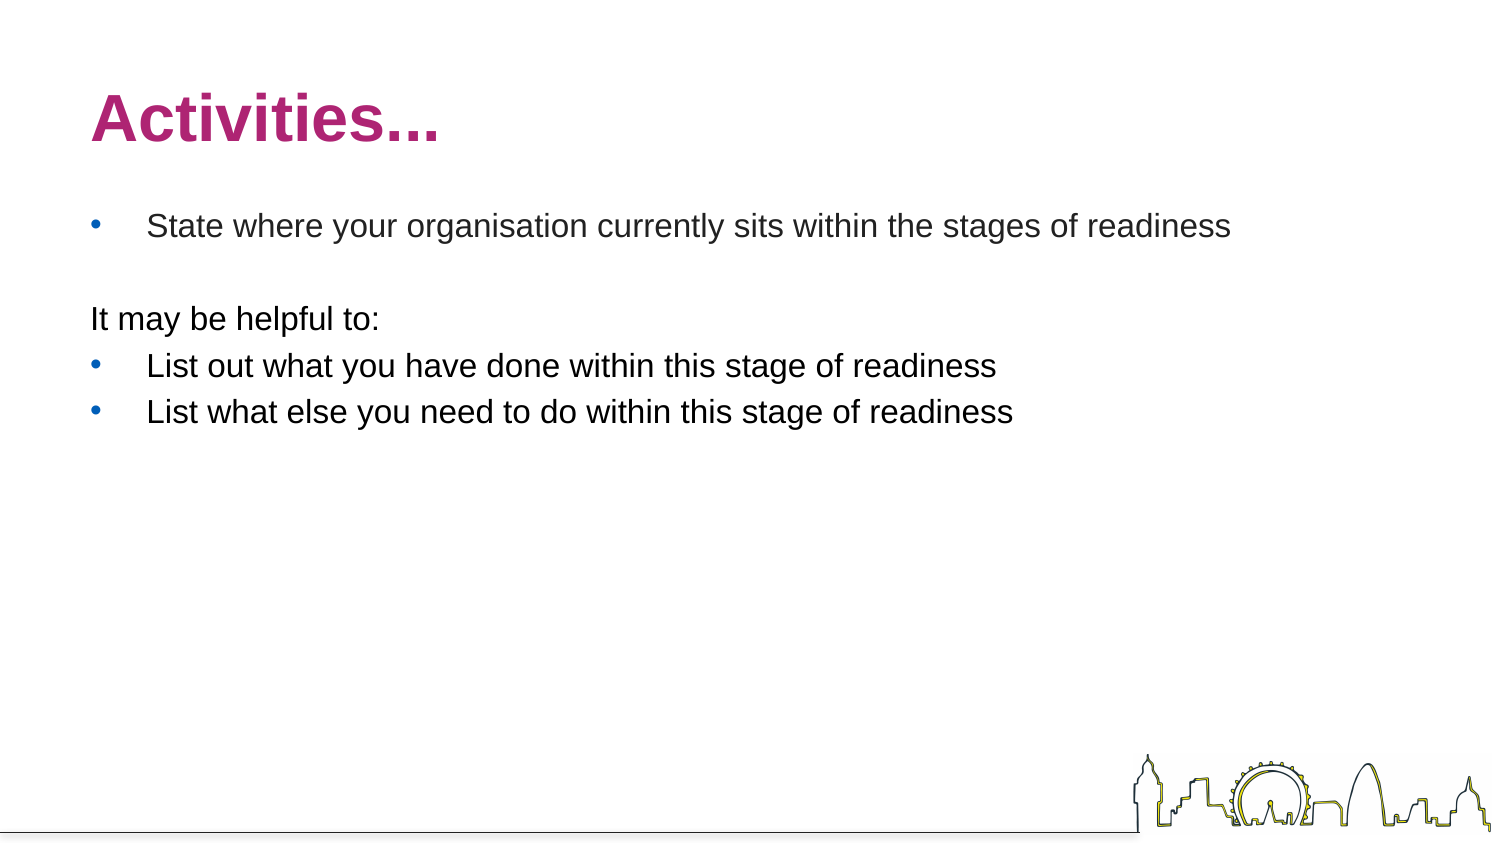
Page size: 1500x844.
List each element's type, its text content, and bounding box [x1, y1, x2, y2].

picture [1133, 753, 1492, 835]
list State where your organisation currently sits within the stages of readiness It may be helpful to: List out what you have done within this stage of readiness List what else you need to do within this stage of readiness [75, 196, 1425, 754]
title Activities... [75, 43, 1425, 185]
